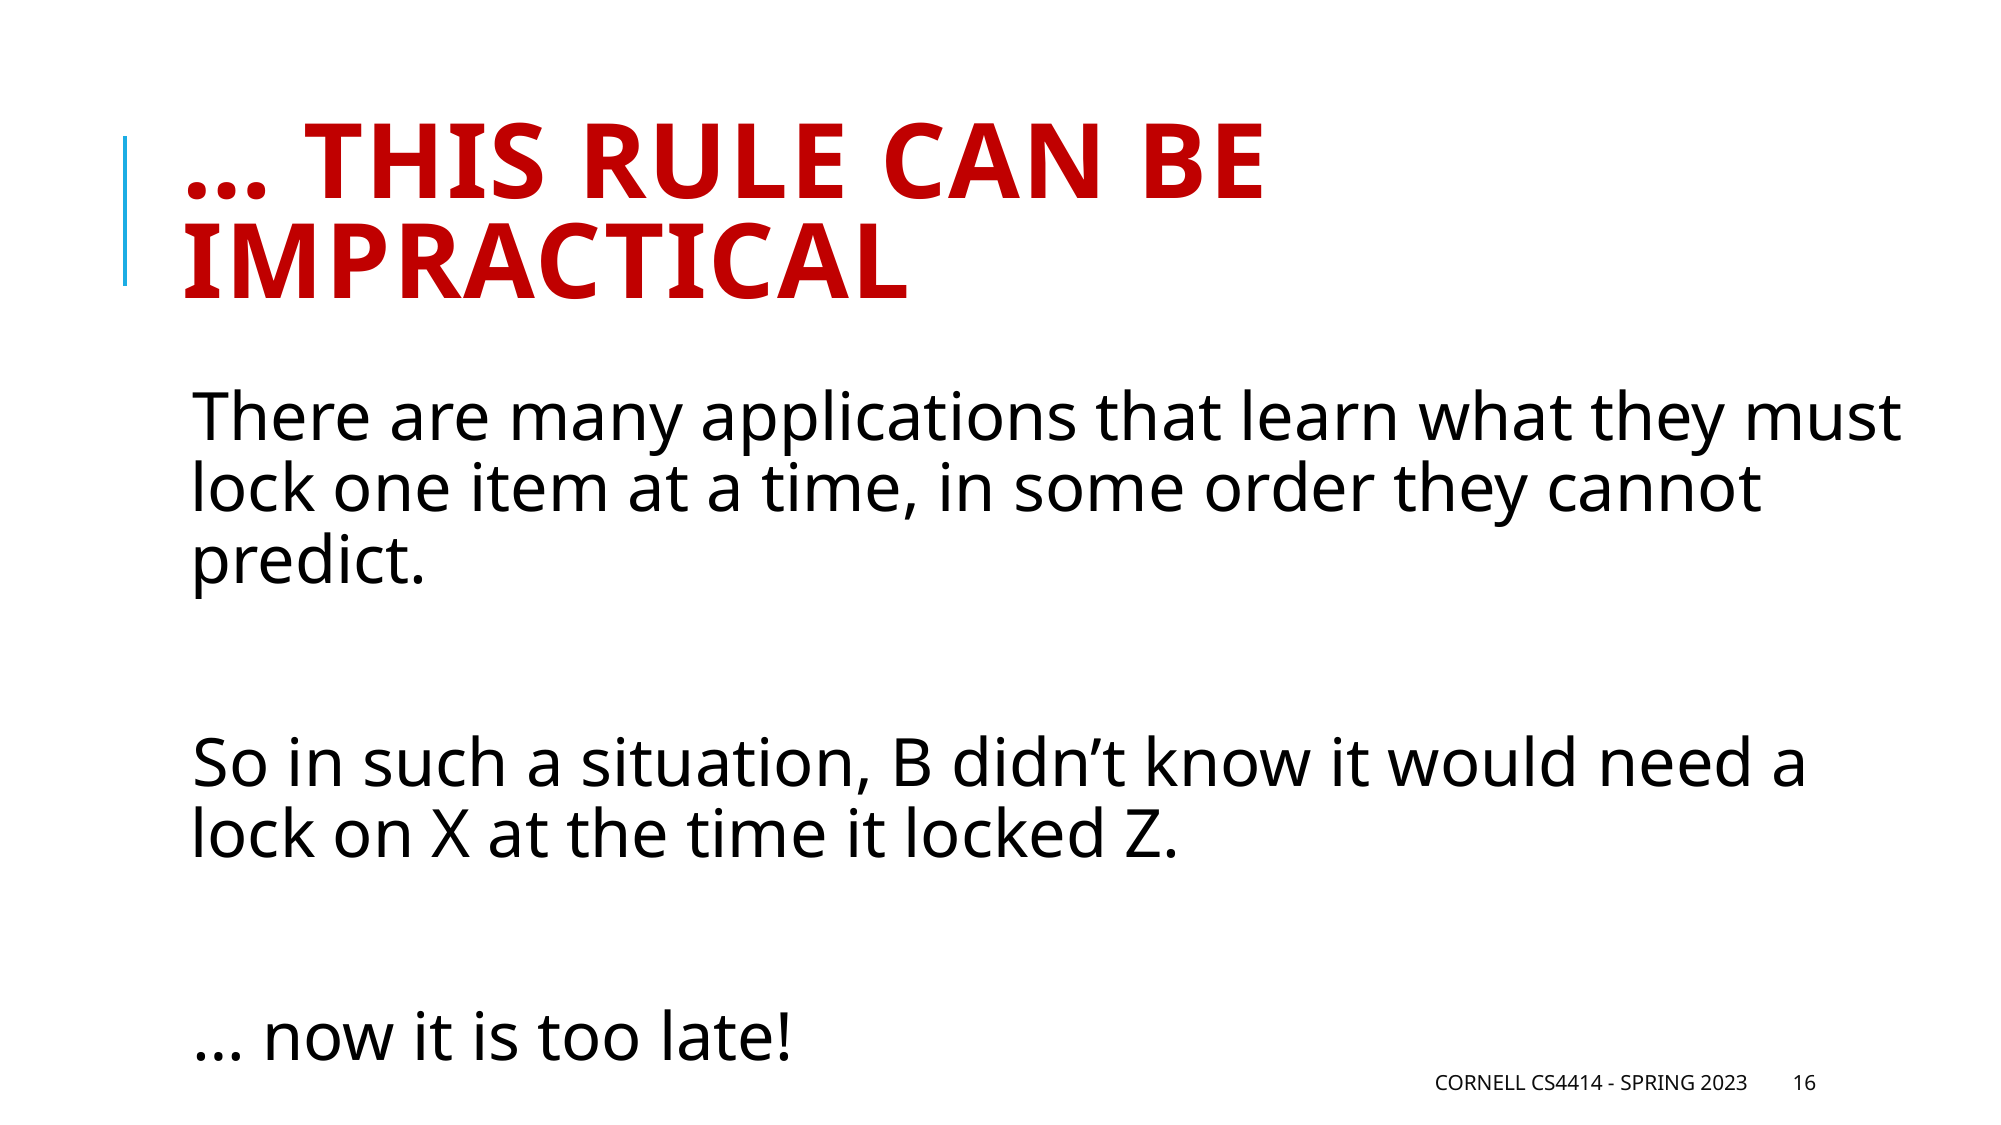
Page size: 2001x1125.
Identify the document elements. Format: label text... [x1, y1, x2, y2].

title … this rule can be impractical [168, 96, 1914, 342]
footer Cornell CS4414 - Spring 2023 [794, 1061, 1763, 1107]
list There are many applications that learn what they must lock one item at a time, in some order they cannot predict. So in such a situation, B didn’t know it would need a lock on X at the time it locked Z. … now it is too late! [168, 375, 1914, 1035]
slide_number 16 [1777, 1061, 1938, 1107]
